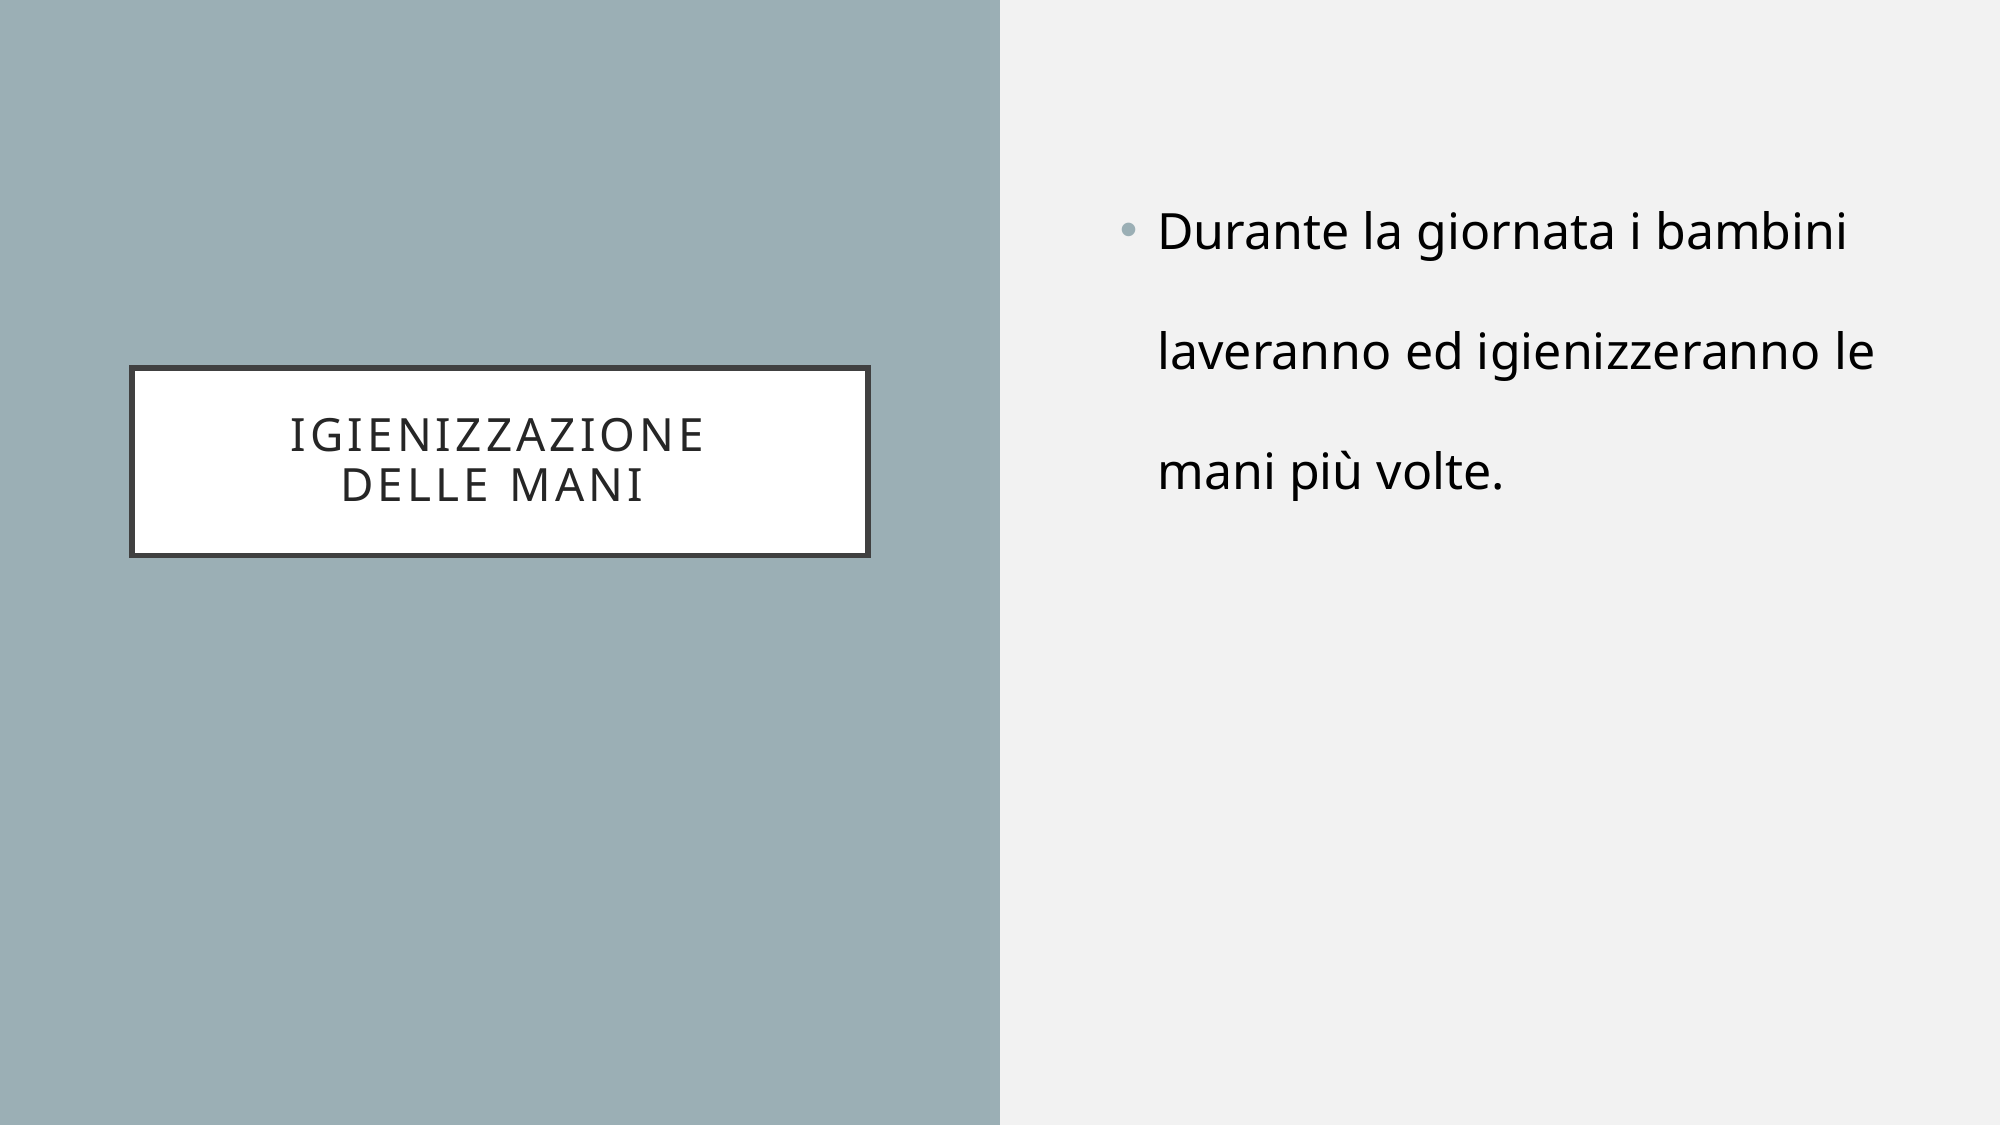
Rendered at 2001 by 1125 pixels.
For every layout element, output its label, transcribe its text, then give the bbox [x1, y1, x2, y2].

title IGIENIZZAzione delLE MANI [129, 365, 871, 558]
list Durante la giornata i bambini laveranno ed igienizzeranno le mani più volte. [1104, 131, 1895, 993]
